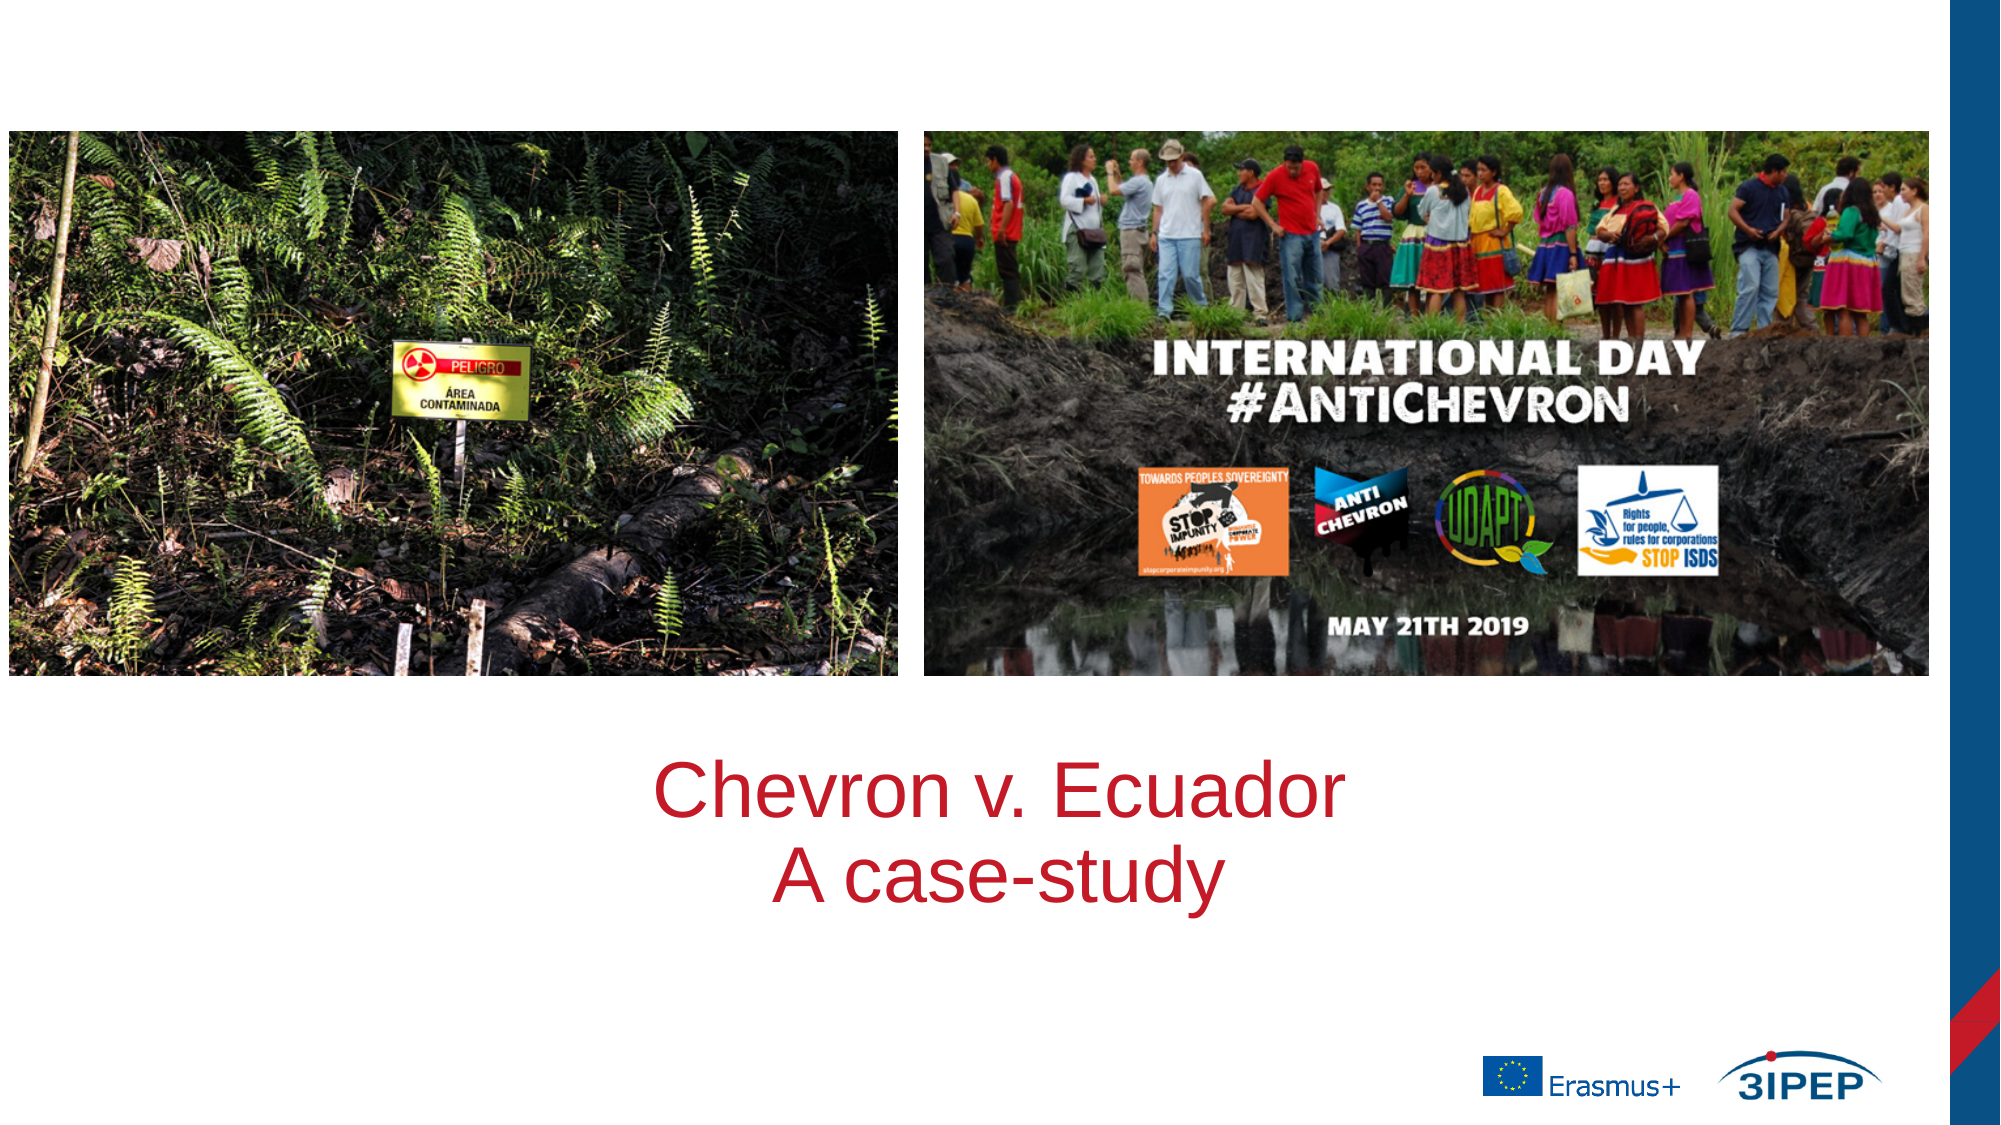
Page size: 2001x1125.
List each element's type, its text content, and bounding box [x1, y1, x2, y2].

picture [9, 131, 898, 676]
title Chevron v. Ecuador A case-study [138, 731, 1862, 928]
picture [1715, 1039, 1893, 1107]
picture [924, 131, 1929, 676]
picture [1471, 1044, 1691, 1107]
